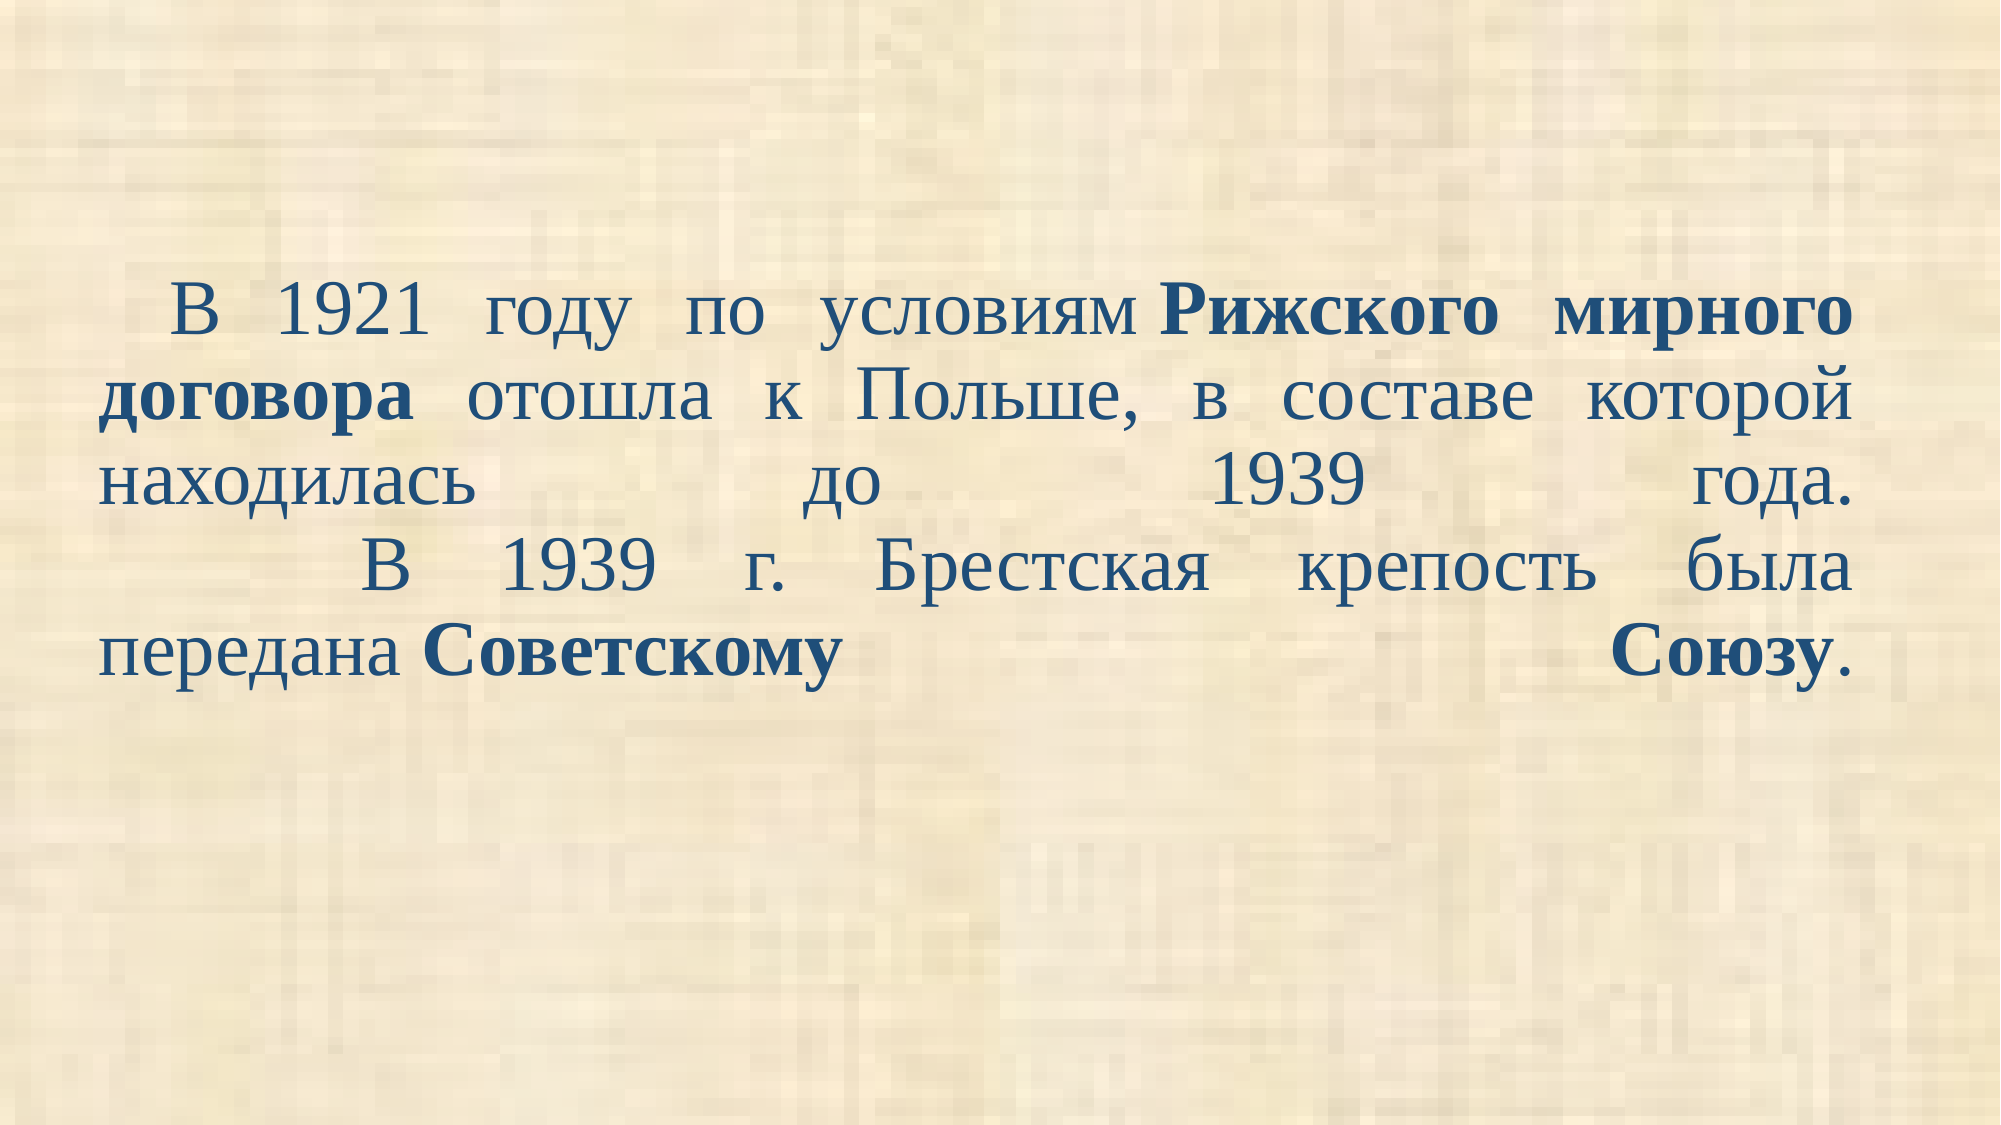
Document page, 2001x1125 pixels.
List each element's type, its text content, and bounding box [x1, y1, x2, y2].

title В 1921 году по условиям Рижского мирного договора отошла к Польше, в составе которой находилась до 1939 года. В 1939 г. Брестская крепость была передана Советскому Союзу. [83, 258, 1871, 881]
